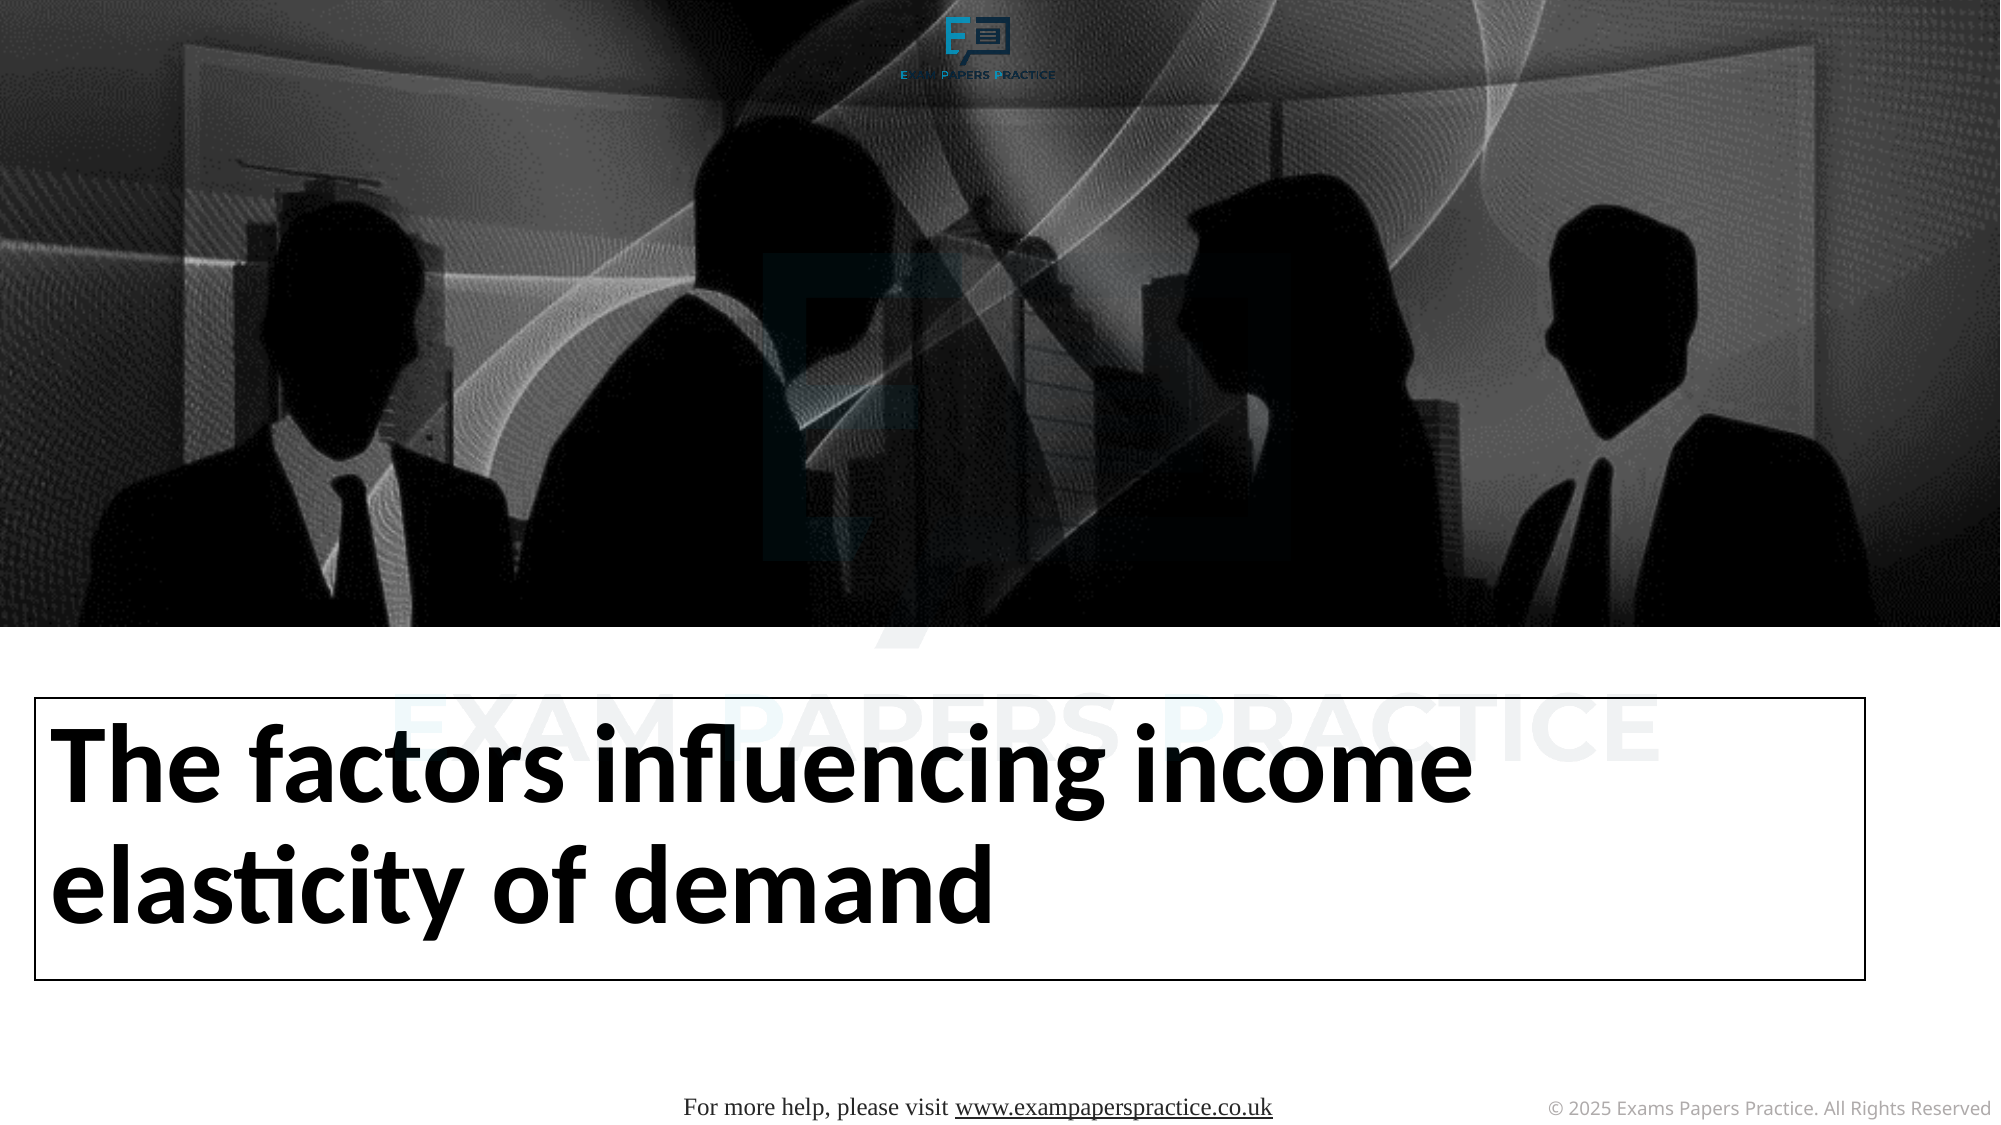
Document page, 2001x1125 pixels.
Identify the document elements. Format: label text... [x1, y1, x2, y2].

picture [0, 0, 2000, 762]
text_box © 2025 Exams Papers Practice. All Rights Reserved [1519, 1088, 2000, 1125]
list The factors influencing income elasticity of demand [34, 697, 1866, 981]
text_box For more help, please visit www.exampaperspractice.co.uk [646, 1083, 1310, 1122]
